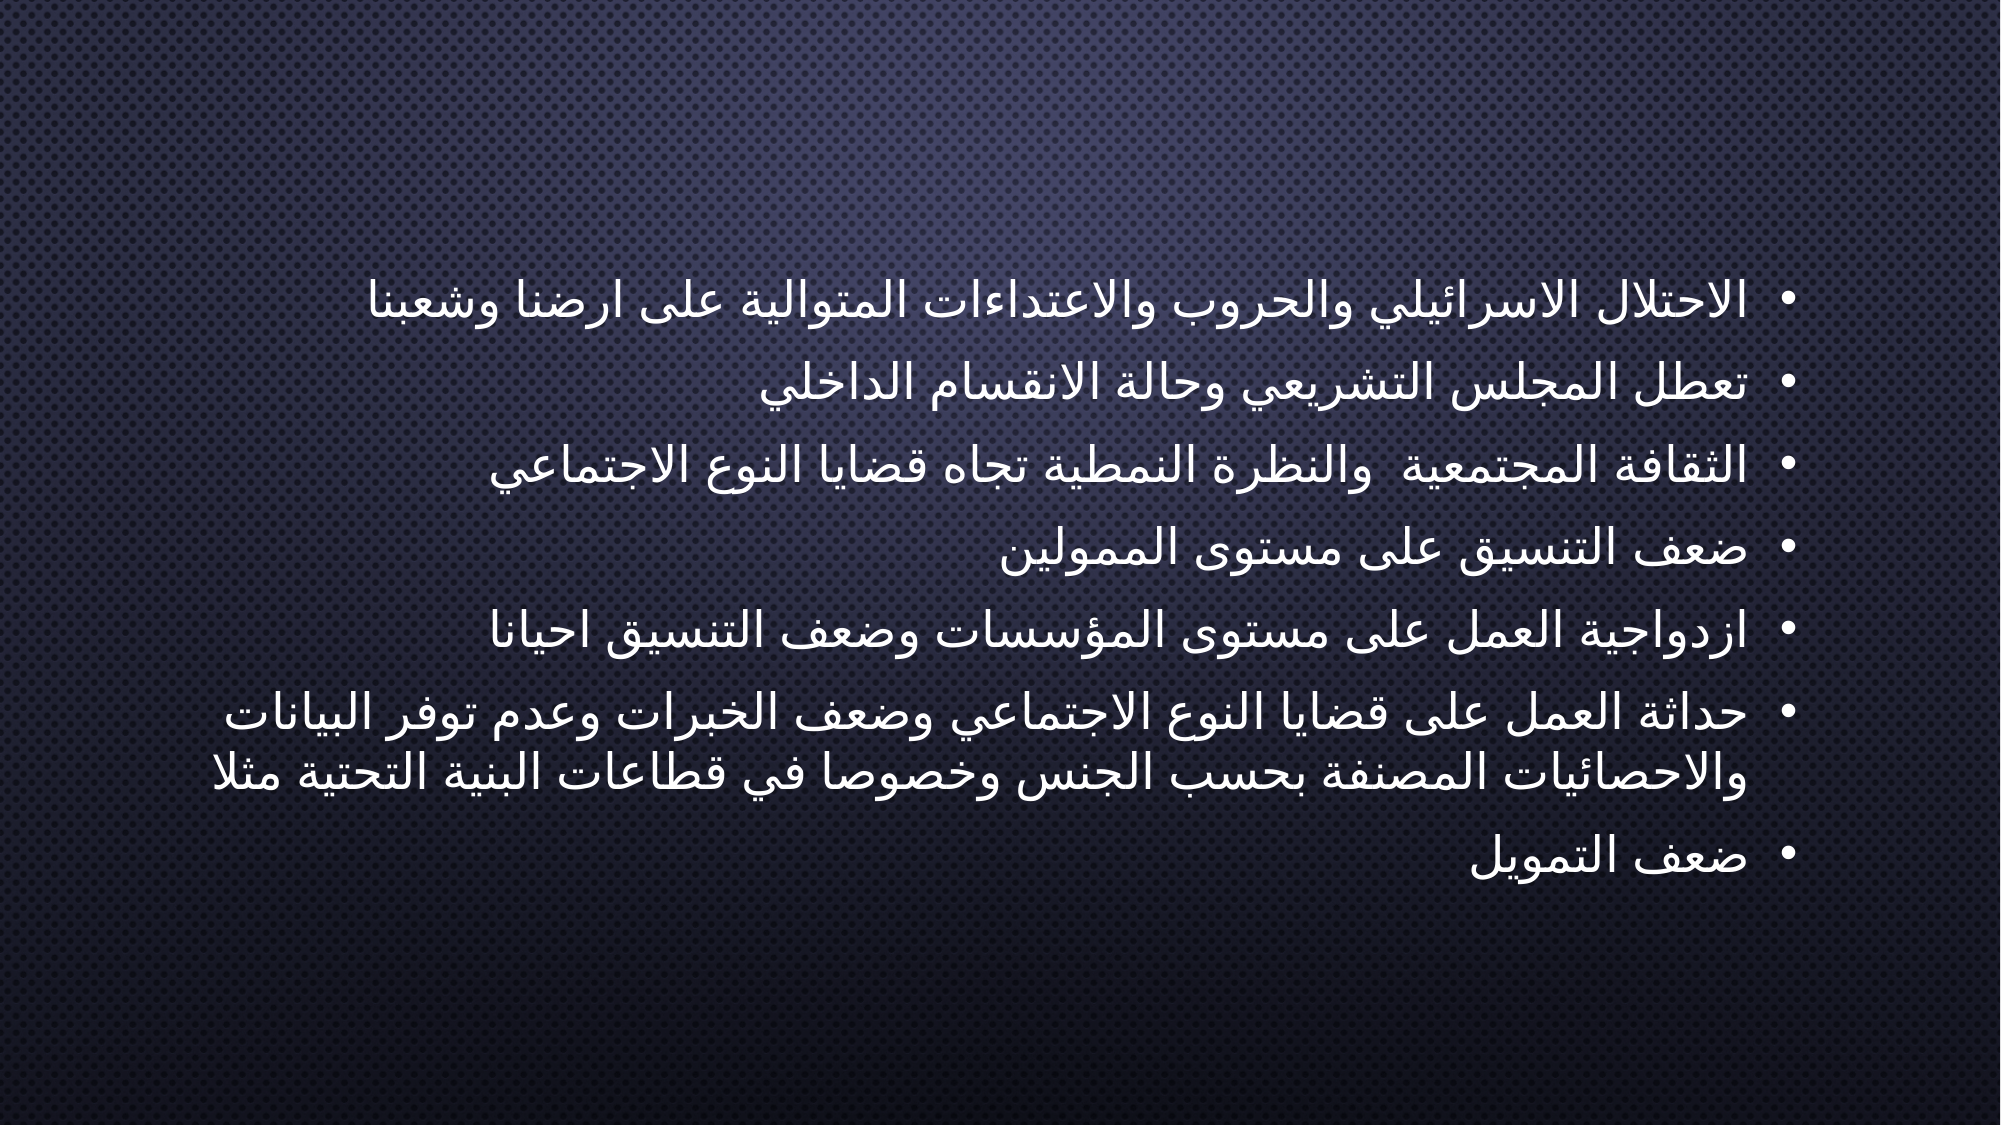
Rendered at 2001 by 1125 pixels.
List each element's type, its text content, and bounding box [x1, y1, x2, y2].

list الاحتلال الاسرائيلي والحروب والاعتداءات المتوالية على ارضنا وشعبنا تعطل المجلس التشريعي وحالة الانقسام الداخلي الثقافة المجتمعية والنظرة النمطية تجاه قضايا النوع الاجتماعي ضعف التنسيق على مستوى الممولين ازدواجية العمل على مستوى المؤسسات وضعف التنسيق احيانا حداثة العمل على قضايا النوع الاجتماعي وضعف الخبرات وعدم توفر البيانات والاحصائيات المصنفة بحسب الجنس وخصوصا في قطاعات البنية التحتية مثلا ضعف التمويل [187, 282, 1813, 950]
